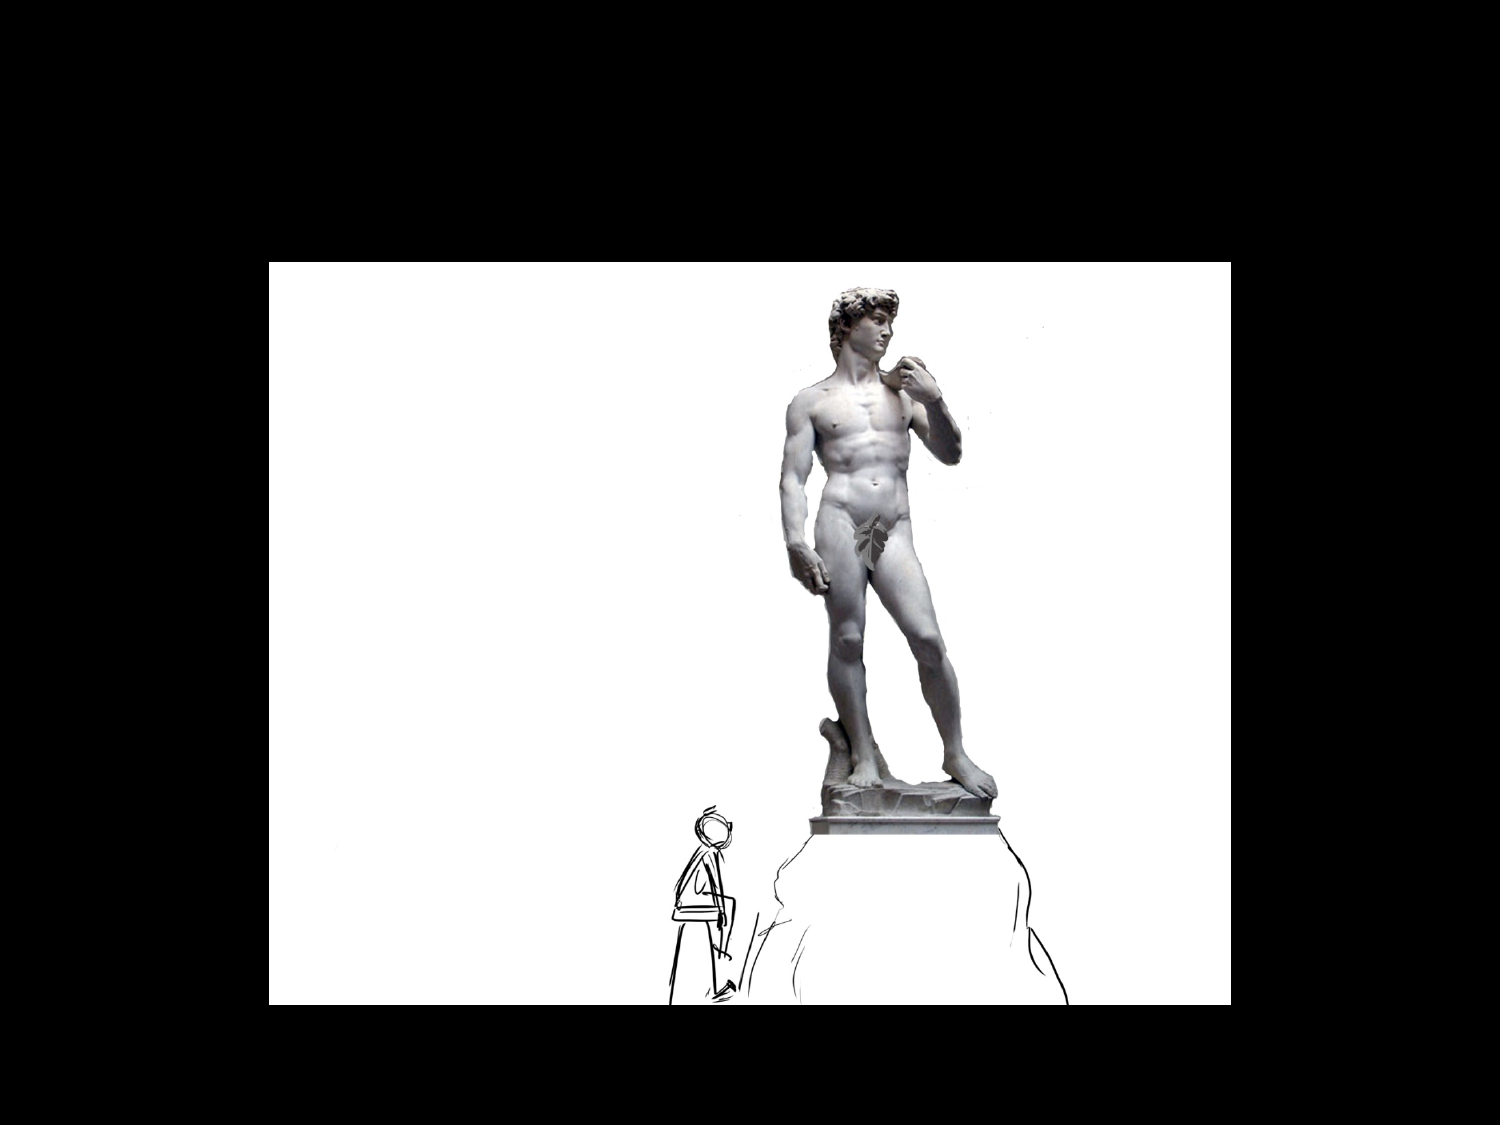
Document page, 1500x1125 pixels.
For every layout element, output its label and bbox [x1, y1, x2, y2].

list [269, 262, 1231, 1006]
